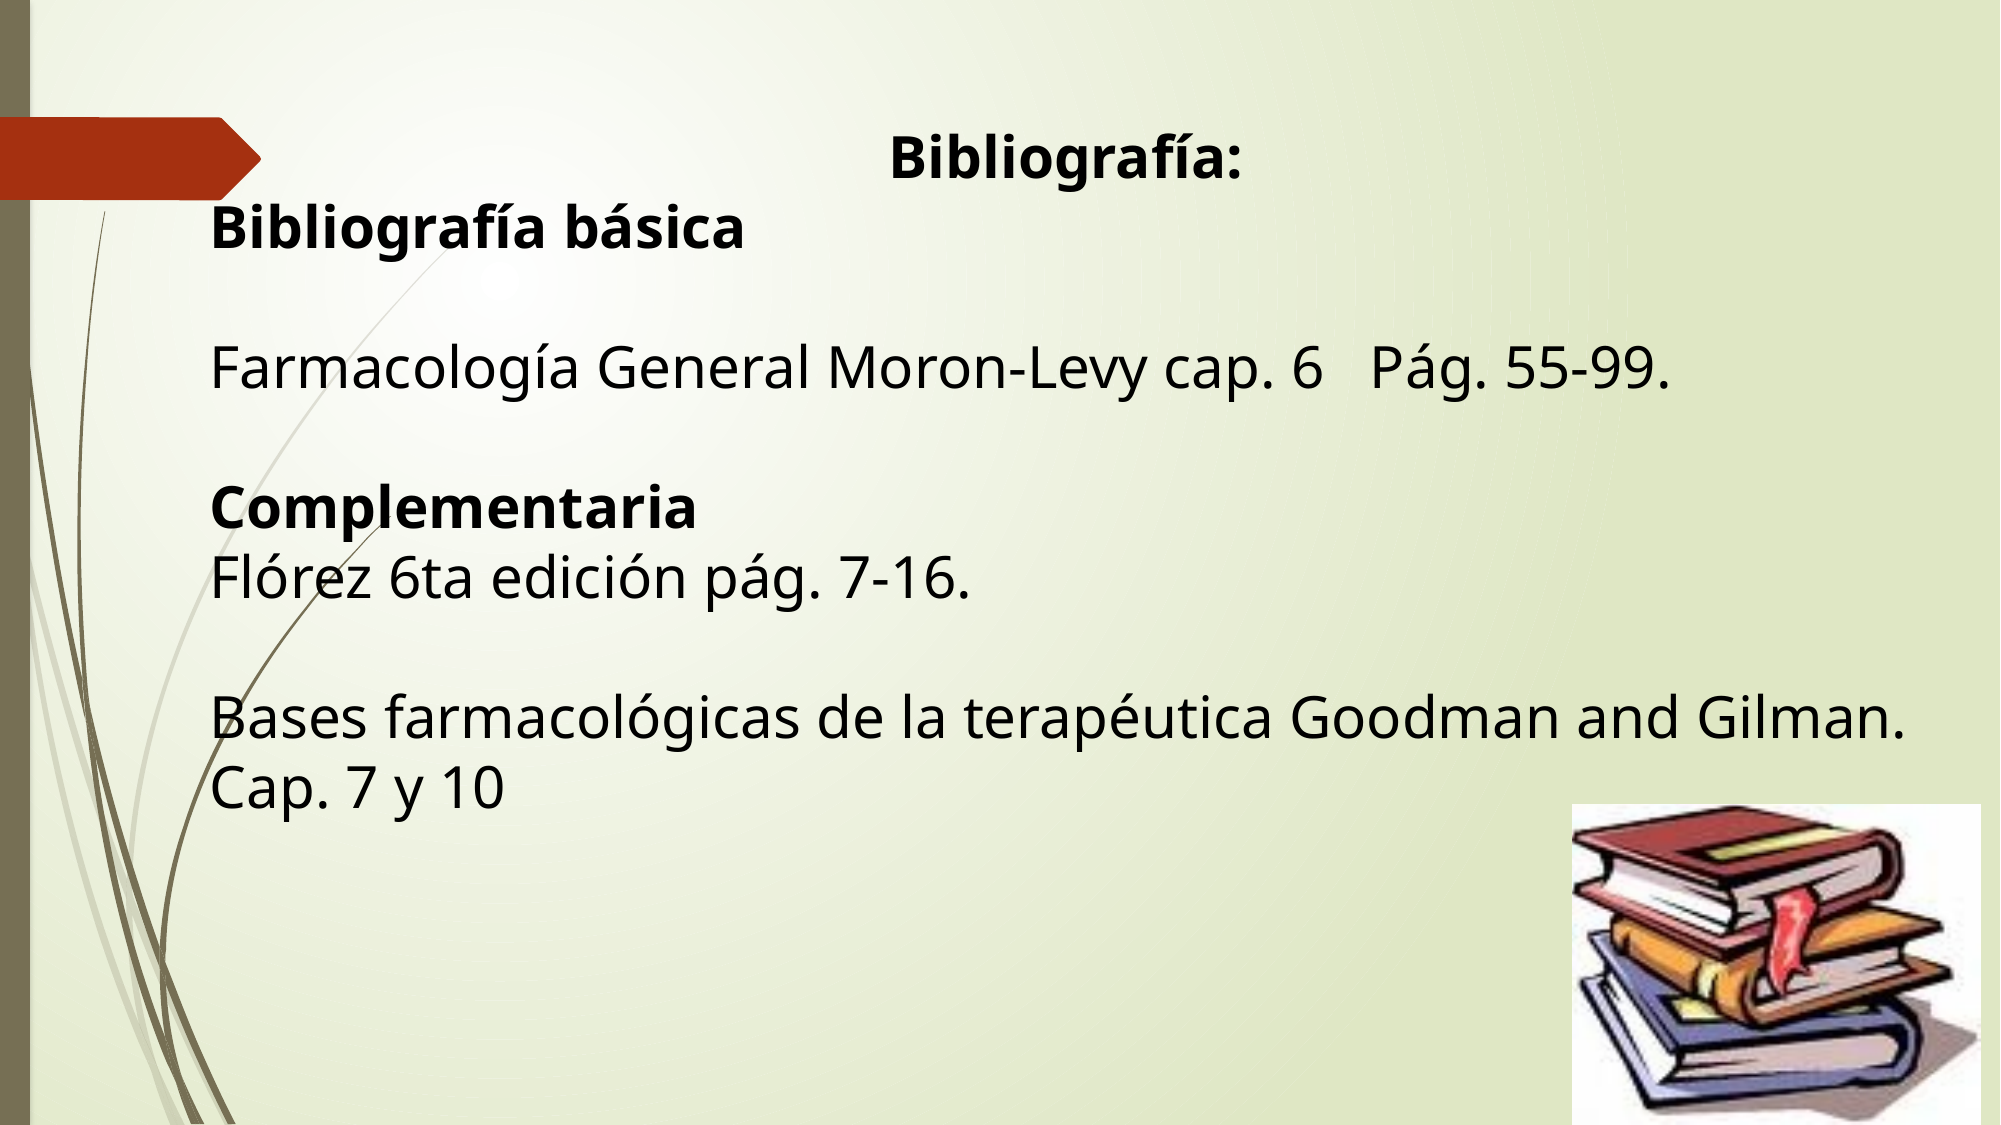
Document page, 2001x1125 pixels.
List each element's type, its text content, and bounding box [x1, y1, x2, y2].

text_box Bibliografía: Bibliografía básica Farmacología General Moron-Levy cap. 6 Pág. 55-99. Complementaria Flórez 6ta edición pág. 7-16. Bases farmacológicas de la terapéutica Goodman and Gilman. Cap. 7 y 10 [194, 112, 1953, 927]
picture [1571, 804, 1981, 1125]
